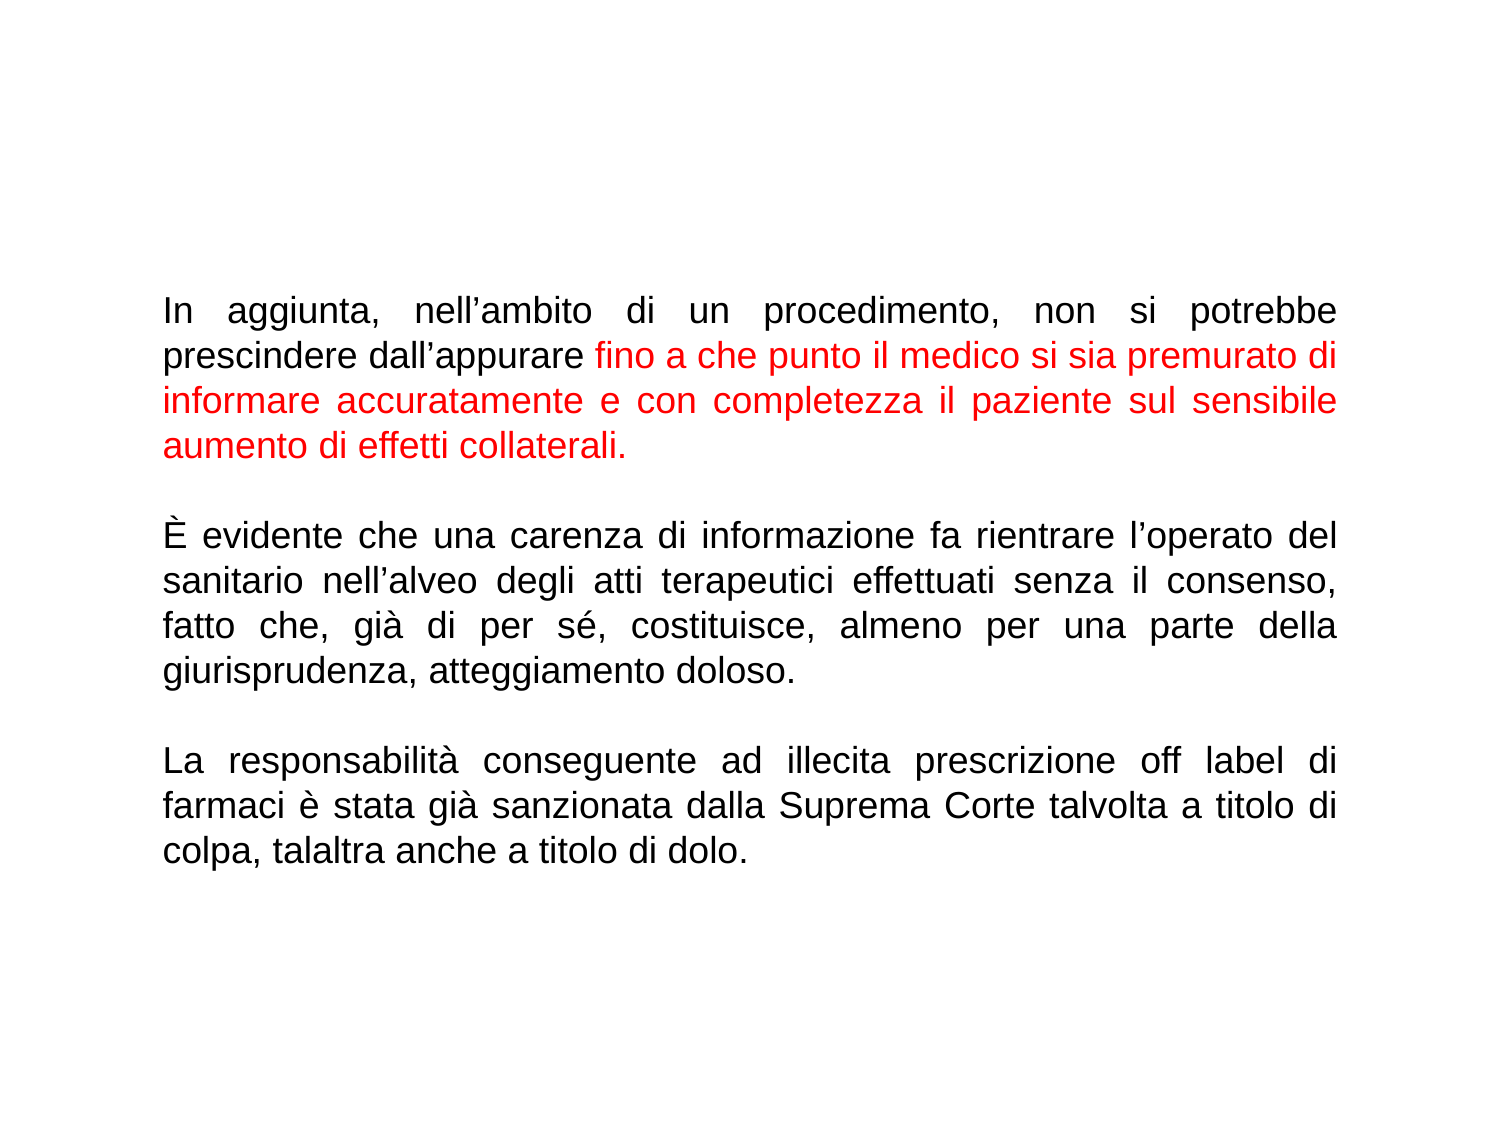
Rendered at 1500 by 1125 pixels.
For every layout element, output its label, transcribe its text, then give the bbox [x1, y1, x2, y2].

text_box In aggiunta, nell’ambito di un procedimento, non si potrebbe prescindere dall’appurare fino a che punto il medico si sia premurato di informare accuratamente e con completezza il paziente sul sensibile aumento di effetti collaterali. È evidente che una carenza di informazione fa rientrare l’operato del sanitario nell’alveo degli atti terapeutici effettuati senza il consenso, fatto che, già di per sé, costituisce, almeno per una parte della giurisprudenza, atteggiamento doloso. La responsabilità conseguente ad illecita prescrizione off label di farmaci è stata già sanzionata dalla Suprema Corte talvolta a titolo di colpa, talaltra anche a titolo di dolo. [147, 278, 1353, 879]
